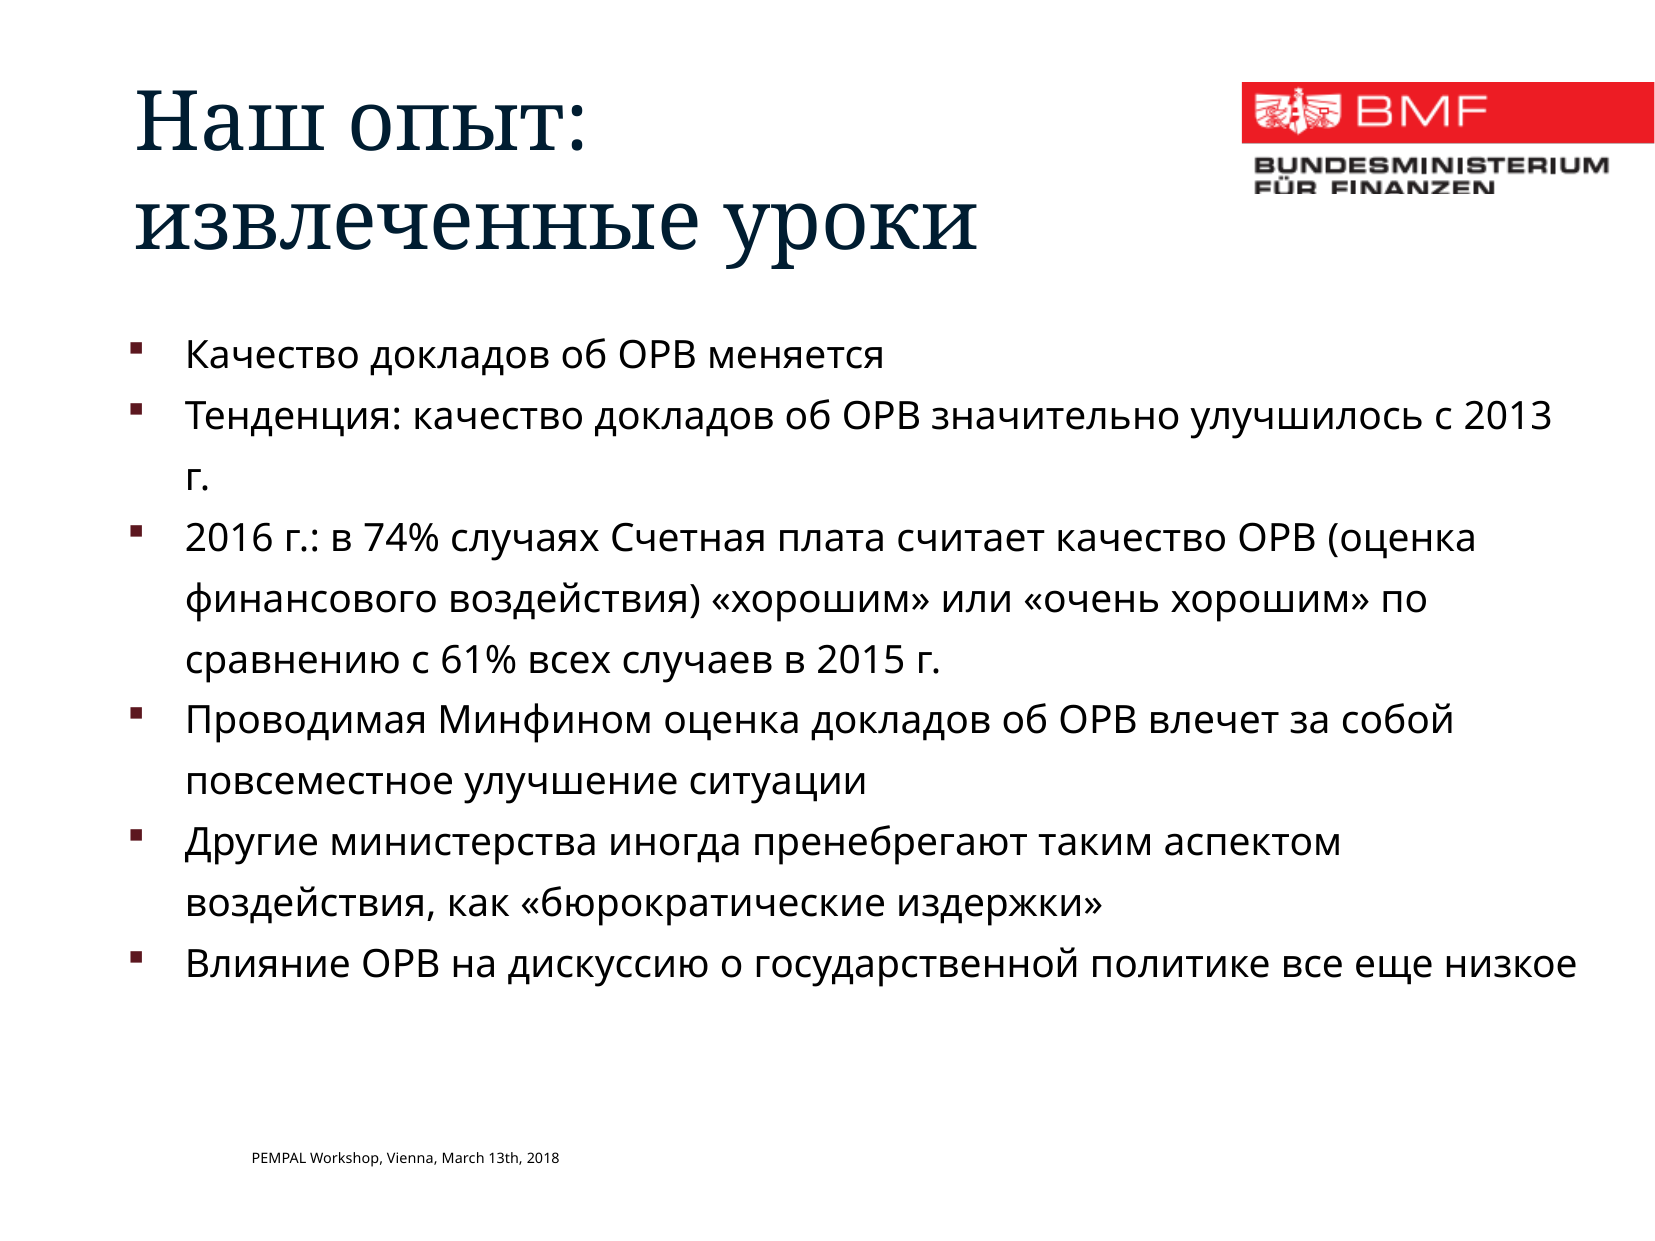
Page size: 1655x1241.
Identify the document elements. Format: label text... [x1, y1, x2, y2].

list Наш опыт: извлеченные уроки [118, 58, 1193, 177]
list Качество докладов об ОРВ меняется Тенденция: качество докладов об ОРВ значительно улучшилось с 2013 г. 2016 г.: в 74% случаях Счетная плата считает качество ОРВ (оценка финансового воздействия) «хорошим» или «очень хорошим» по сравнению с 61% всех случаев в 2015 г. Проводимая Минфином оценка докладов об ОРВ влечет за собой повсеместное улучшение ситуации Другие министерства иногда пренебрегают таким аспектом воздействия, как «бюрократические издержки» Влияние ОРВ на дискуссию о государственной политике все еще низкое [110, 307, 1602, 1046]
footer PEMPAL Workshop, Vienna, March 13th, 2018 [236, 1127, 1536, 1195]
